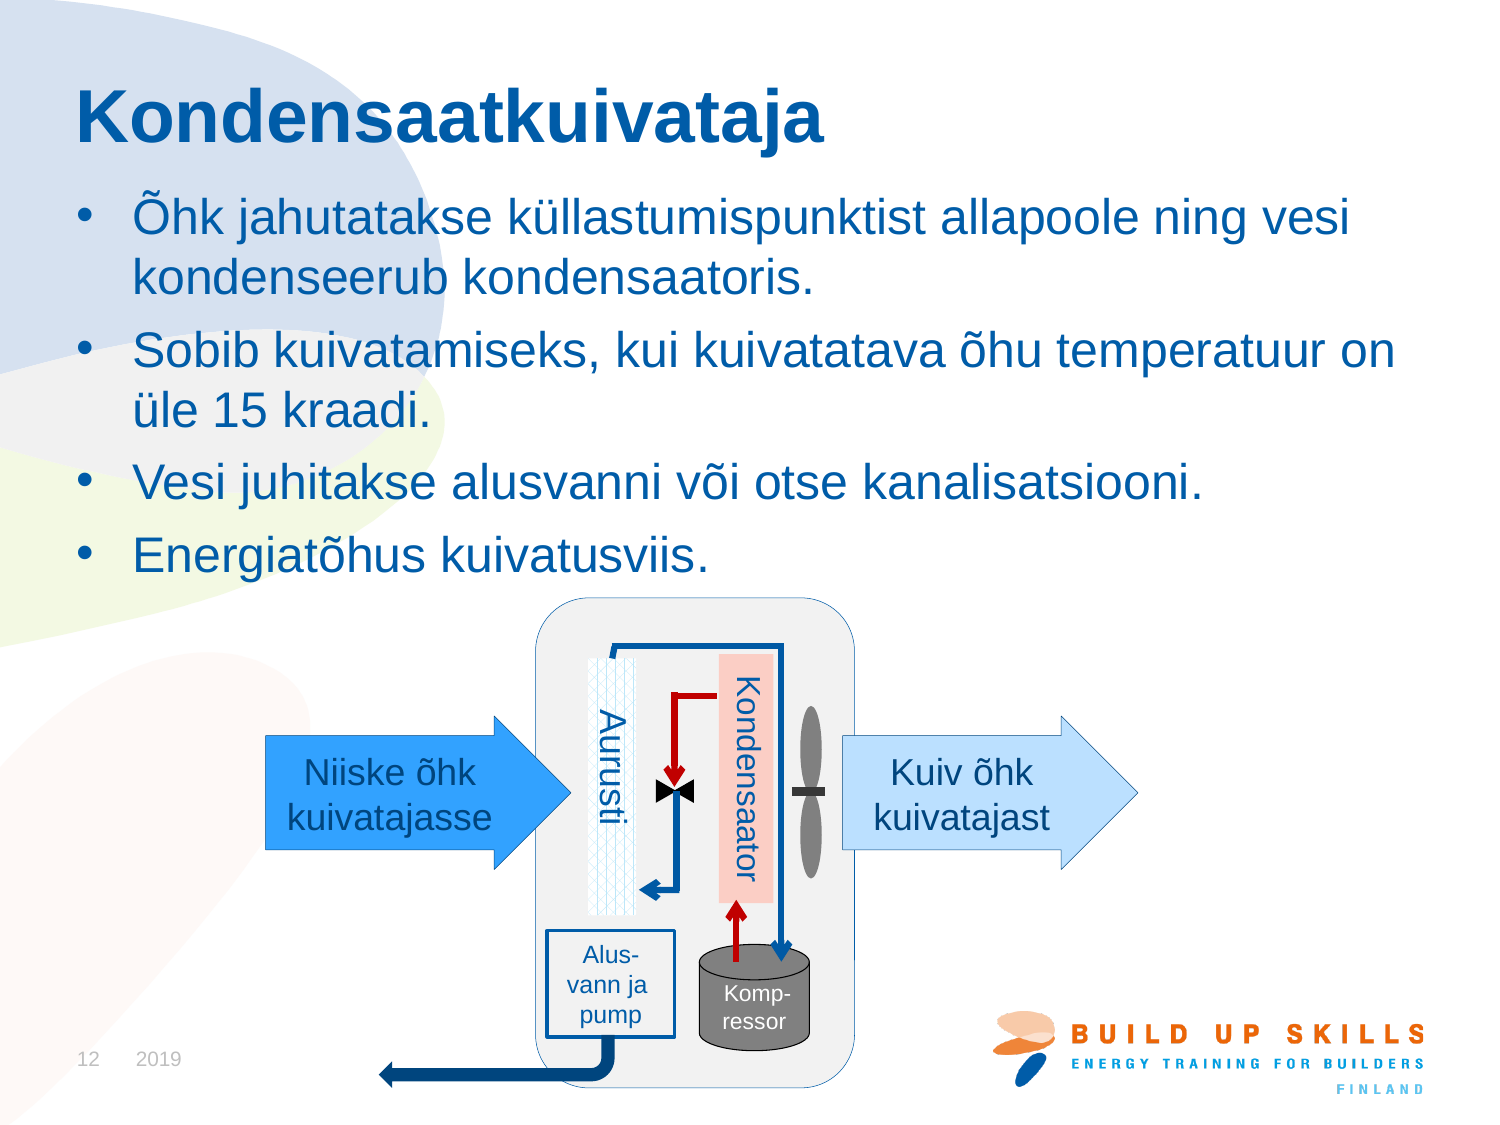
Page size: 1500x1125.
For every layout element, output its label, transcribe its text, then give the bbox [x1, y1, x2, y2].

list Õhk jahutatakse küllastumispunktist allapoole ning vesi kondenseerub kondensaatoris. Sobib kuivatamiseks, kui kuivatatava õhu temperatuur on üle 15 kraadi. Vesi juhitakse alusvanni või otse kanalisatsiooni. Energiatõhus kuivatusviis. [76, 184, 1425, 953]
slide_number 12 [76, 1046, 136, 1070]
picture [993, 1011, 1424, 1094]
slide_number 2019 [136, 1046, 260, 1070]
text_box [265, 597, 1139, 1089]
title Kondensaatkuivataja [75, 78, 1425, 268]
